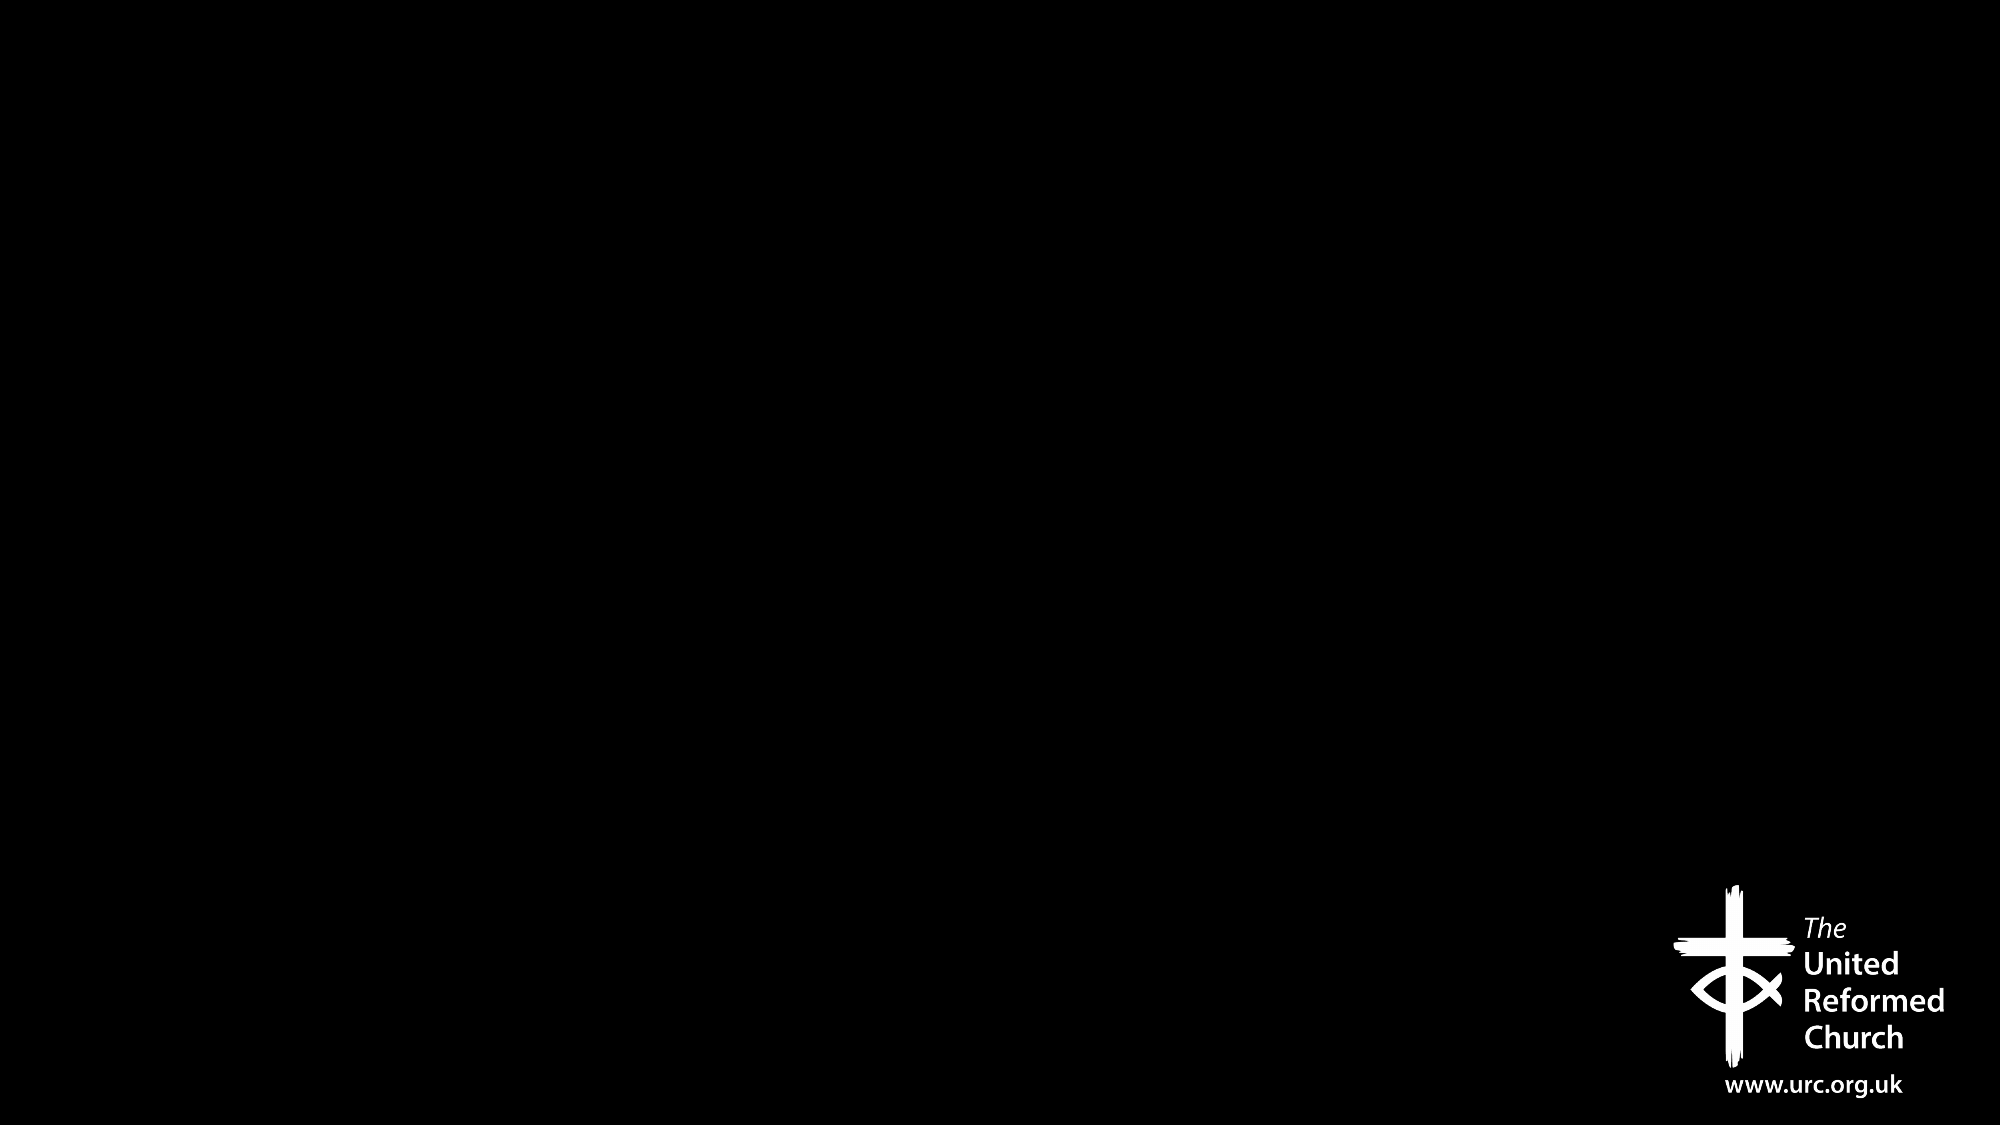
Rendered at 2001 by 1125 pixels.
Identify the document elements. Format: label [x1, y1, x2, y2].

picture [1663, 874, 1954, 1103]
